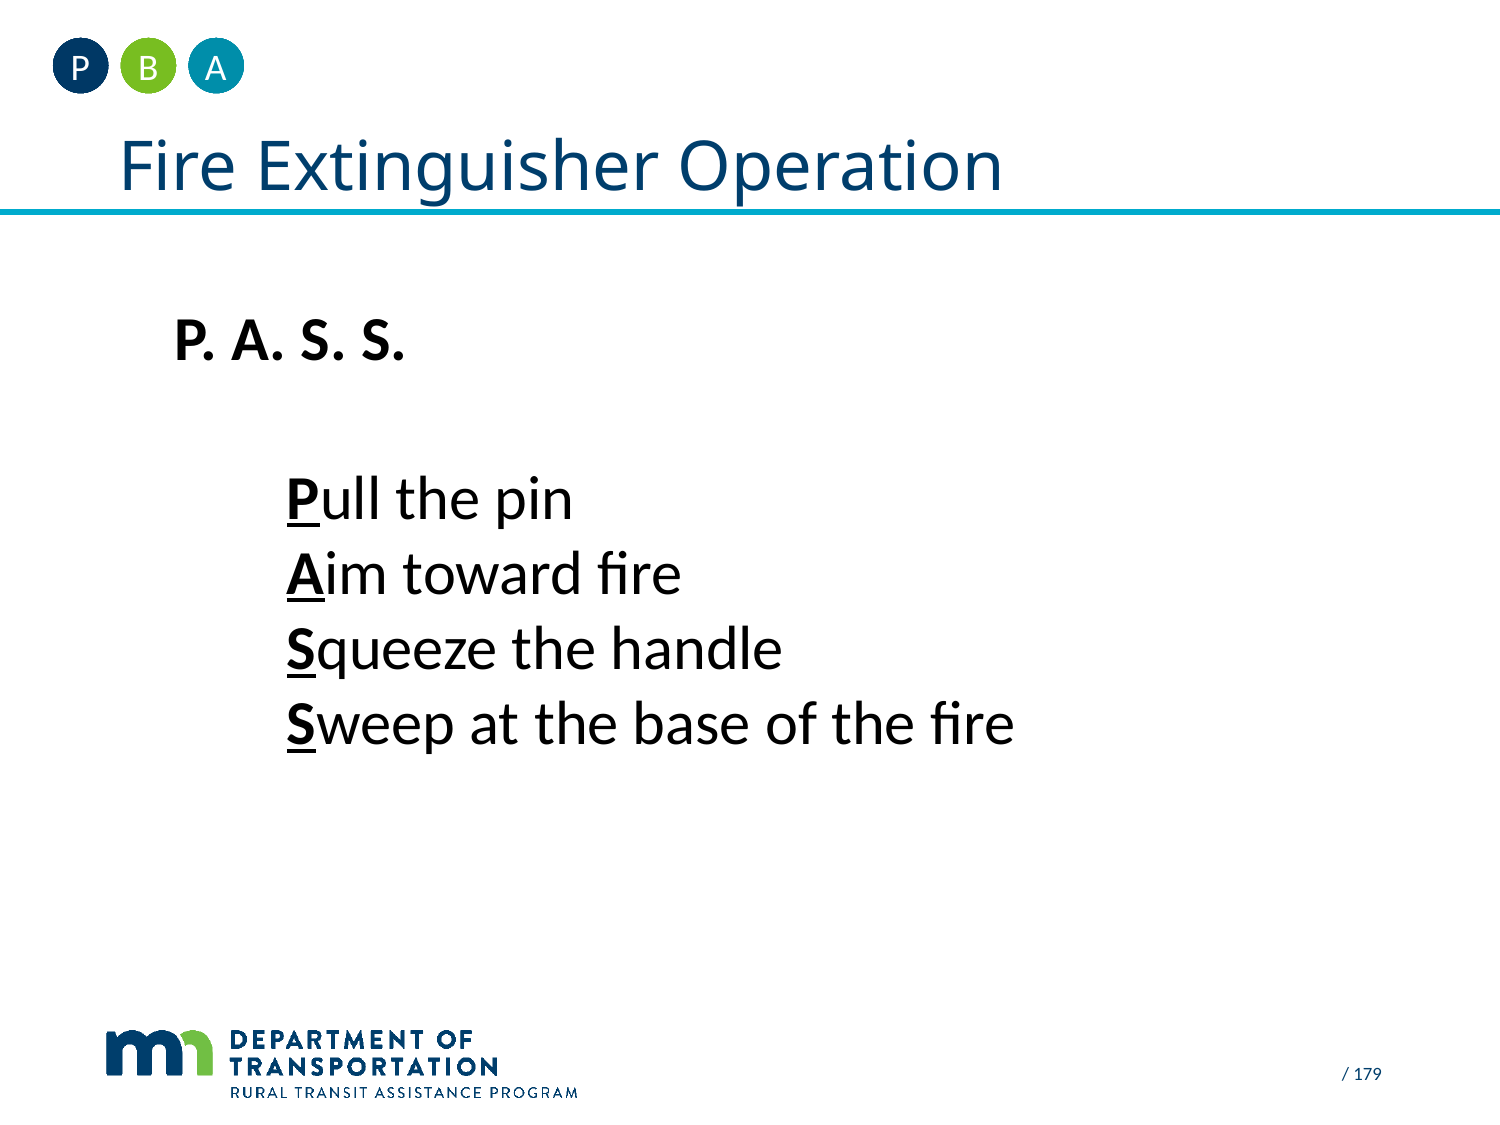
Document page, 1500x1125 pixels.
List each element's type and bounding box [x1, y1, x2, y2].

slide_number [1059, 1042, 1397, 1103]
text_box [52, 35, 109, 96]
list [103, 299, 1397, 1014]
text_box [120, 35, 177, 96]
picture [75, 1005, 607, 1122]
title [103, 59, 1397, 278]
text_box [188, 35, 244, 96]
